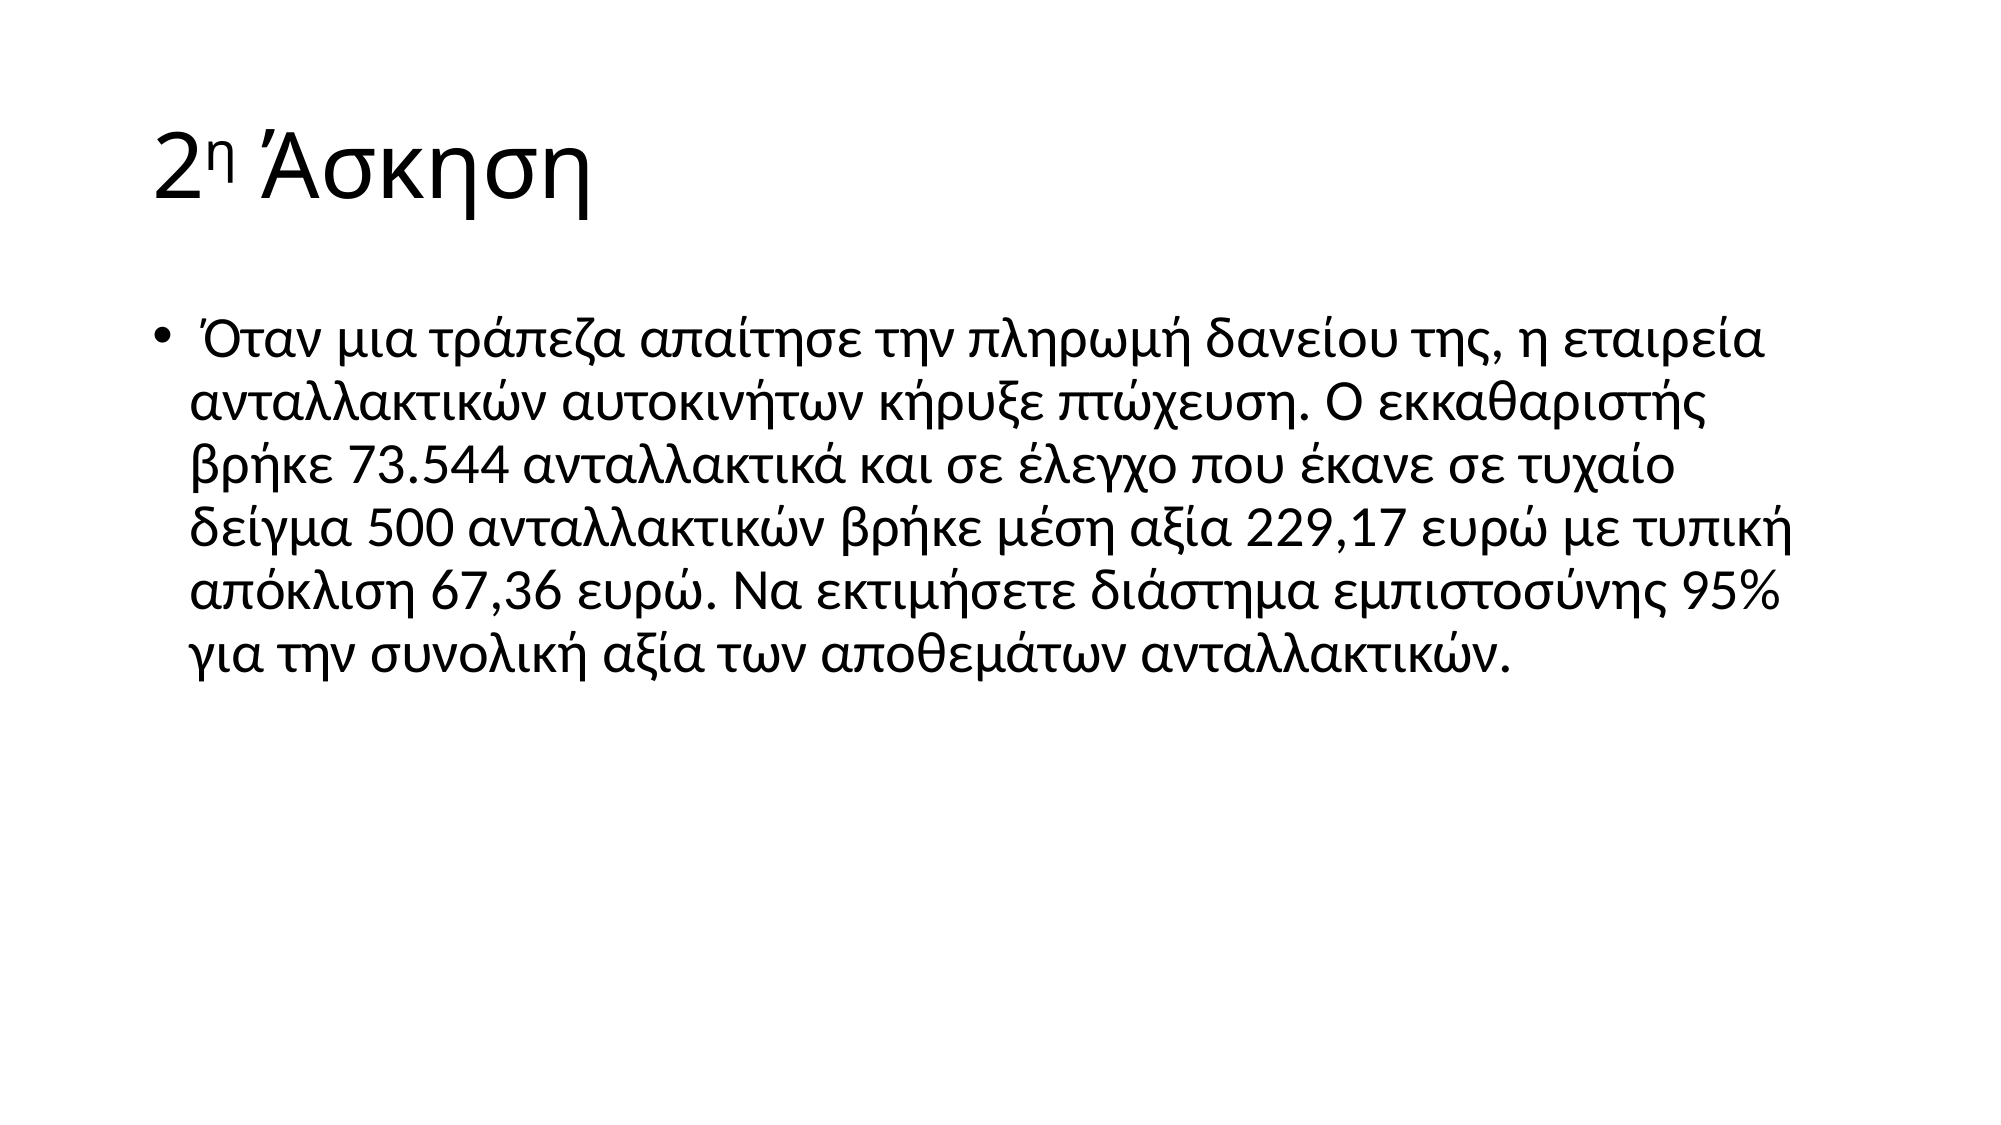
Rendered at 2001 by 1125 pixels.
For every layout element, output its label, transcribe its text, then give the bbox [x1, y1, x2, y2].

title 2η Άσκηση [137, 59, 1863, 278]
list Όταν μια τράπεζα απαίτησε την πληρωμή δανείου της, η εταιρεία ανταλλακτικών αυτοκινήτων κήρυξε πτώχευση. Ο εκκαθαριστής βρήκε 73.544 ανταλλακτικά και σε έλεγχο που έκανε σε τυχαίο δείγμα 500 ανταλλακτικών βρήκε μέση αξία 229,17 ευρώ με τυπική απόκλιση 67,36 ευρώ. Να εκτιμήσετε διάστημα εμπιστοσύνης 95% για την συνολική αξία των αποθεμάτων ανταλλακτικών. [137, 299, 1863, 1014]
